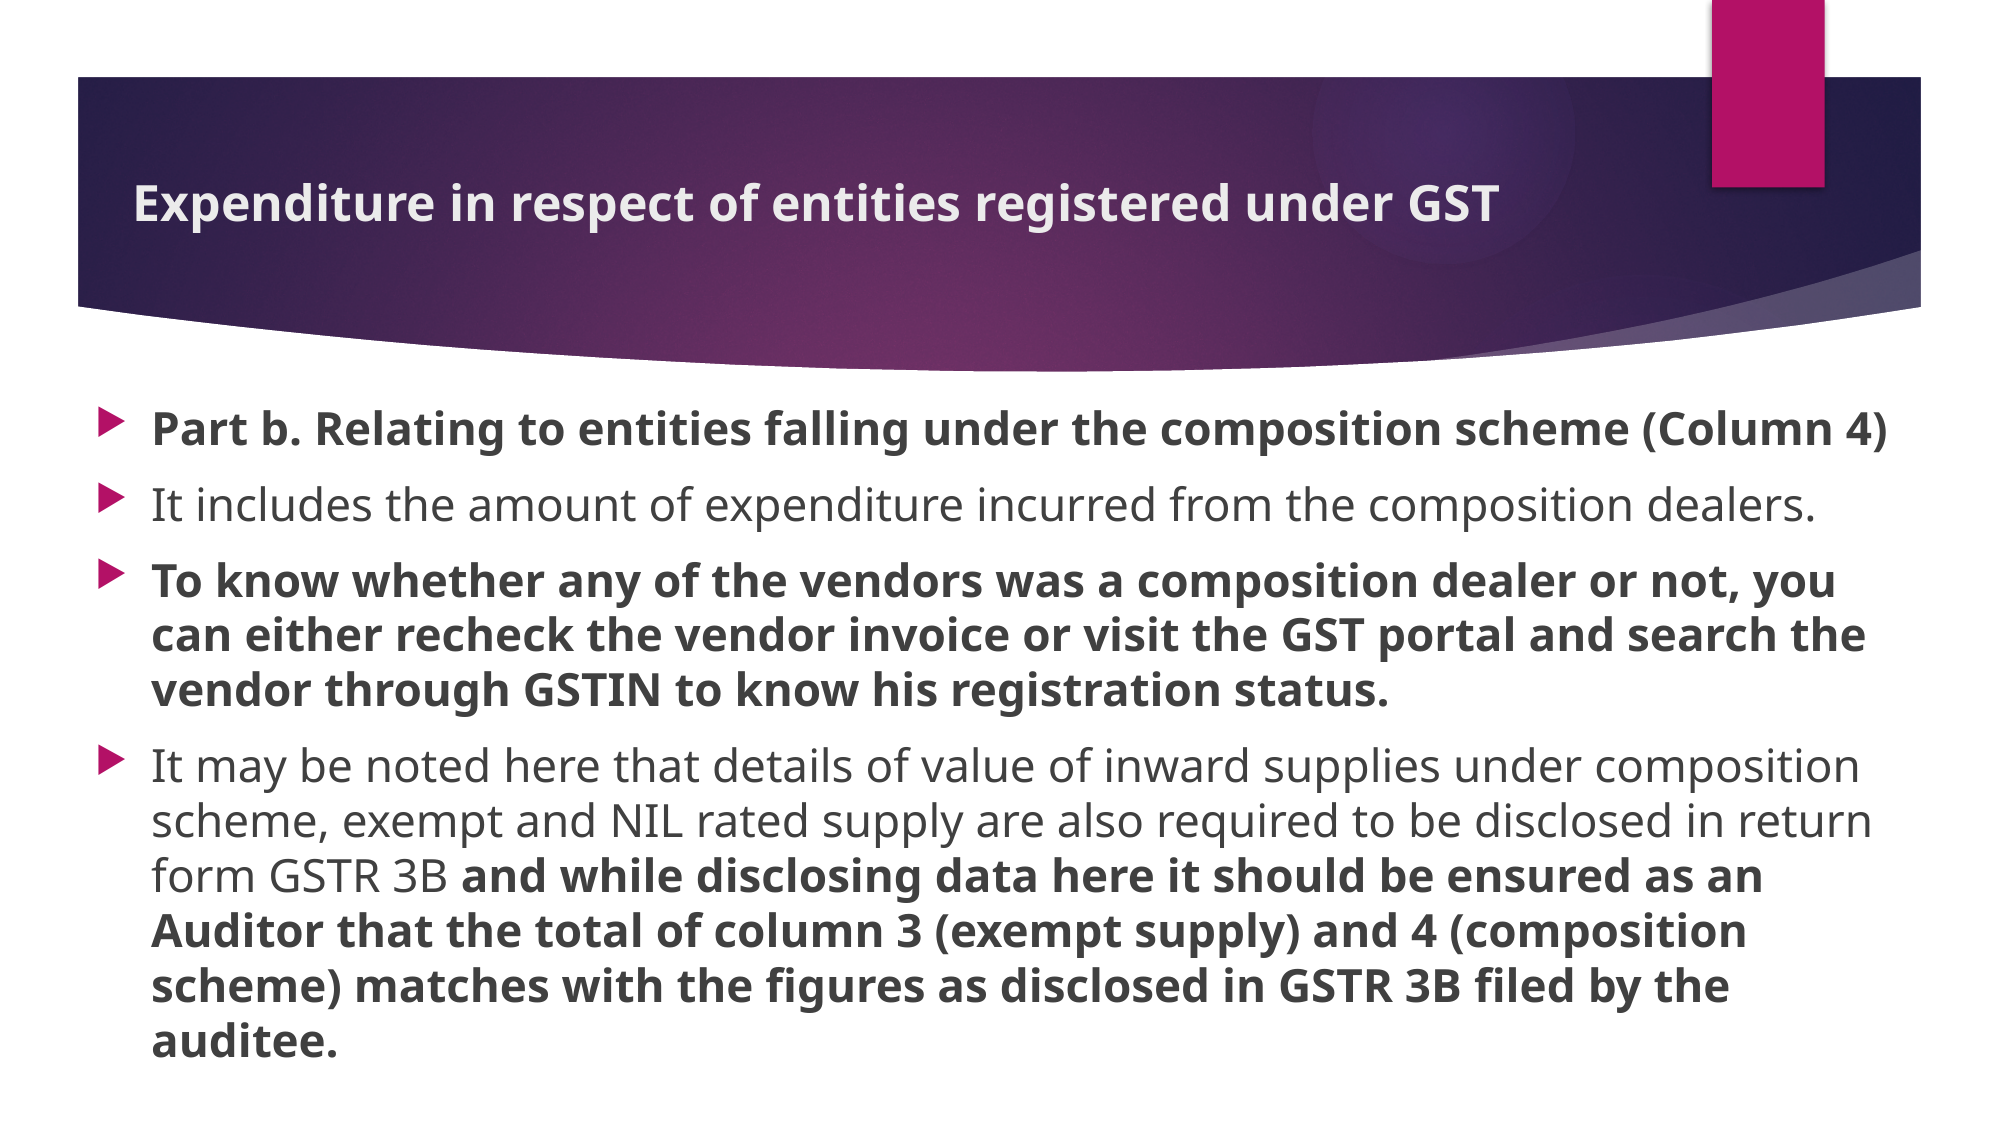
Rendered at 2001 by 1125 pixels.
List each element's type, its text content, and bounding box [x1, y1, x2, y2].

title Expenditure in respect of entities registered under GST [117, 127, 1696, 276]
list Part b. Relating to entities falling under the composition scheme (Column 4) It includes the amount of expenditure incurred from the composition dealers. To know whether any of the vendors was a composition dealer or not, you can either recheck the vendor invoice or visit the GST portal and search the vendor through GSTIN to know his registration status. It may be noted here that details of value of inward supplies under composition scheme, exempt and NIL rated supply are also required to be disclosed in return form GSTR 3B and while disclosing data here it should be ensured as an Auditor that the total of column 3 (exempt supply) and 4 (composition scheme) matches with the figures as disclosed in GSTR 3B filed by the auditee. [80, 392, 1910, 1125]
